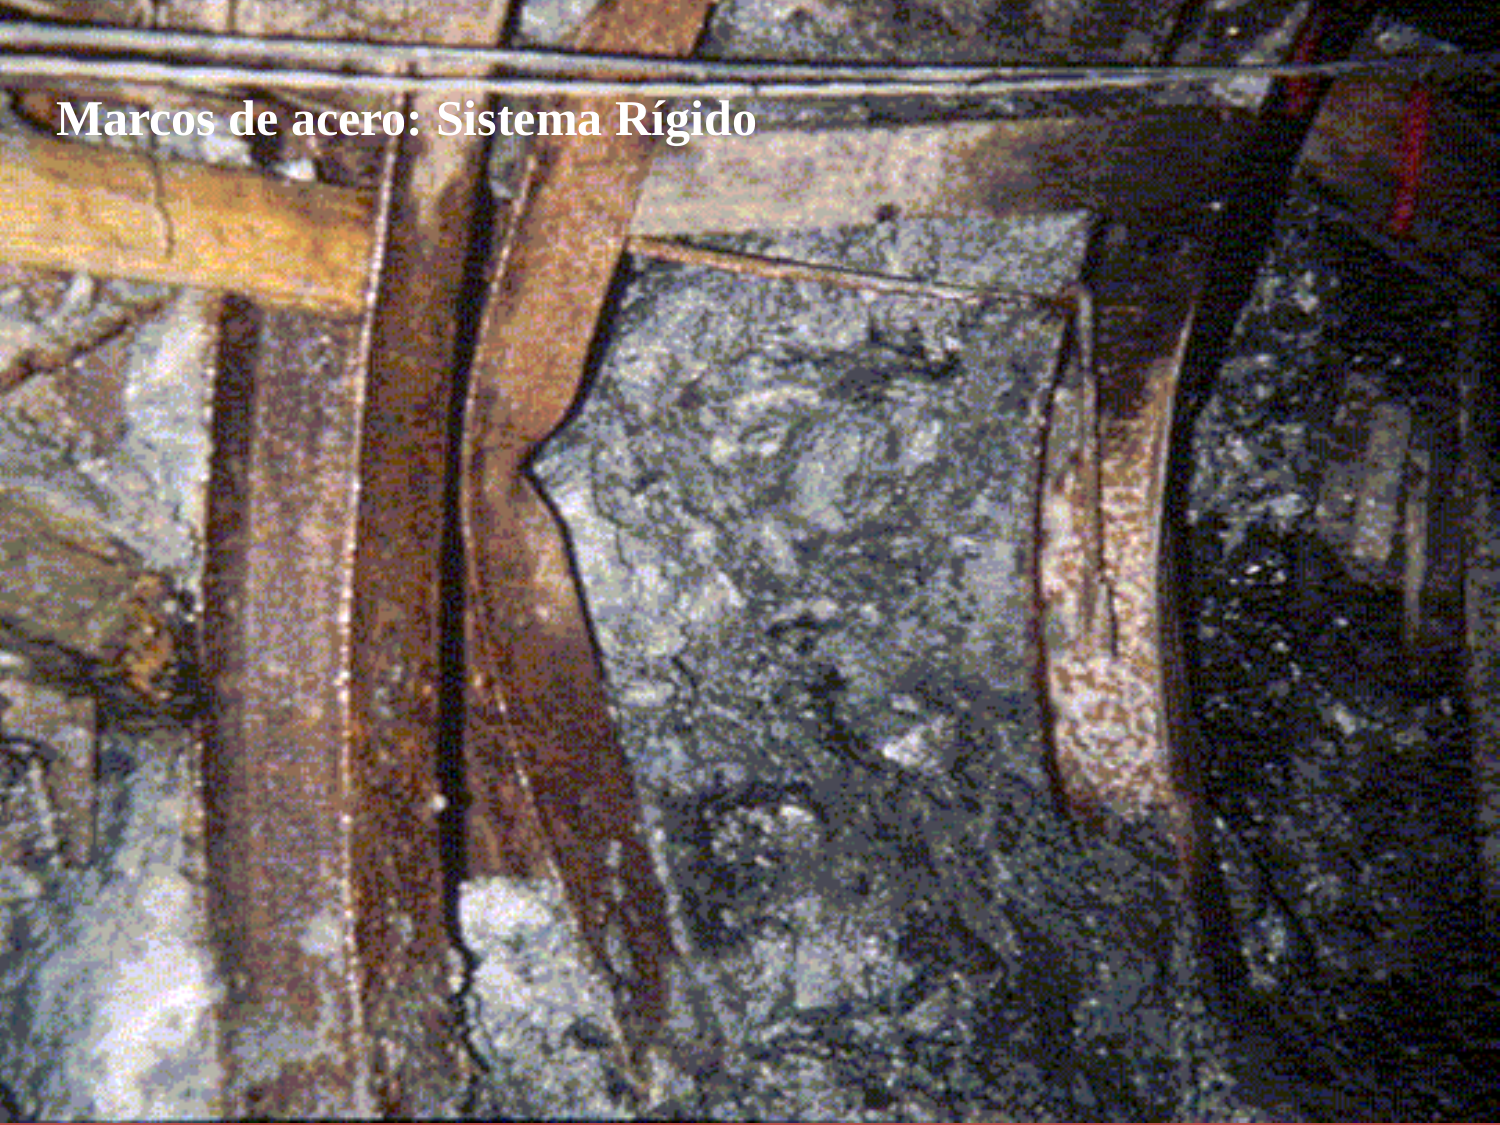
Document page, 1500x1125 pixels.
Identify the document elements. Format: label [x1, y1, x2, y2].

list [0, 0, 1500, 1124]
